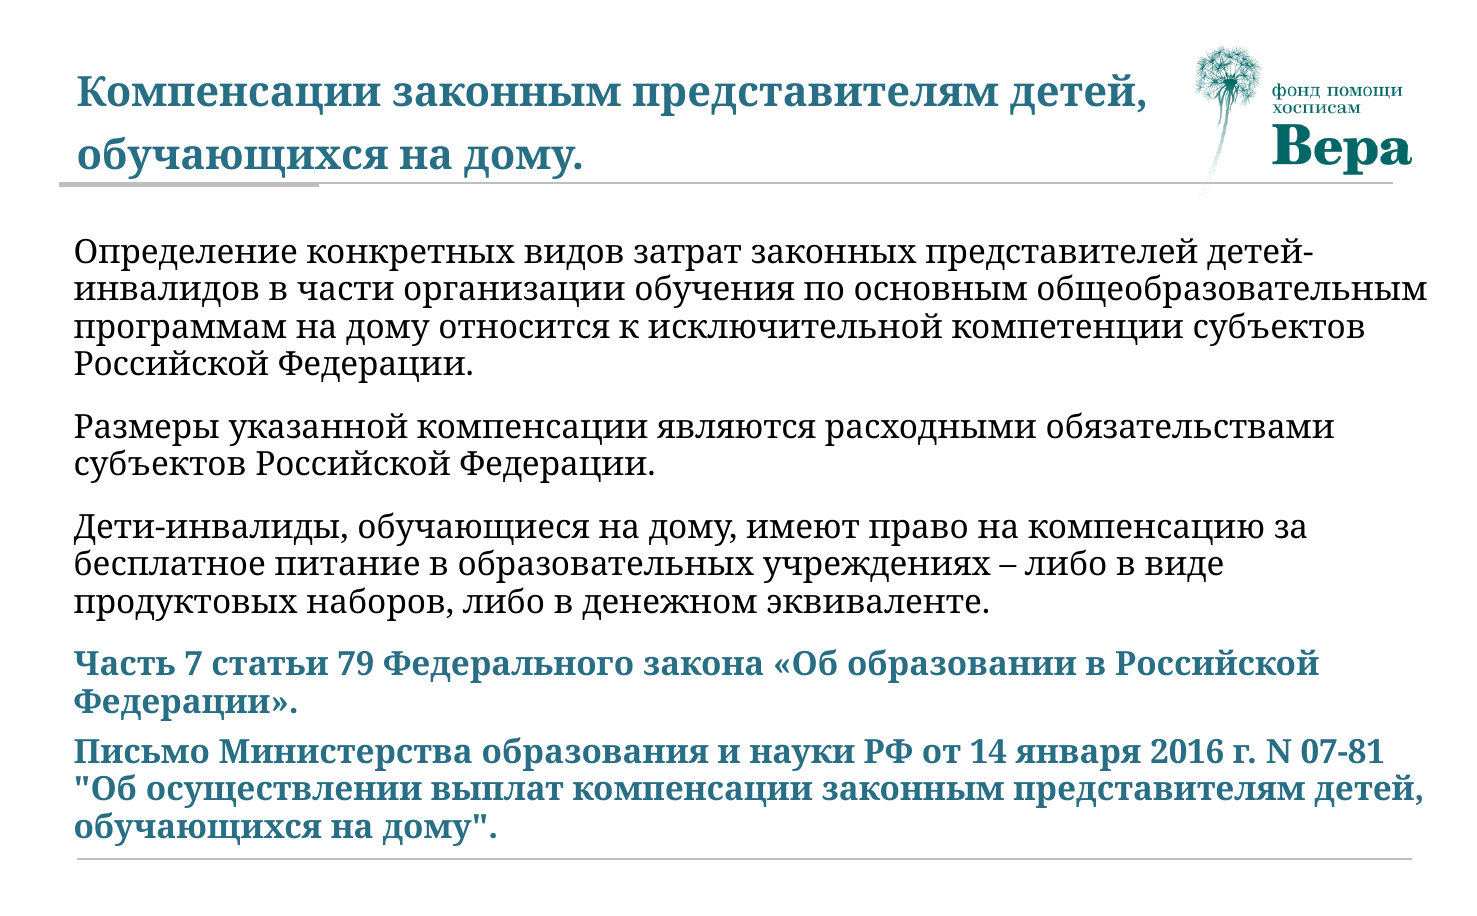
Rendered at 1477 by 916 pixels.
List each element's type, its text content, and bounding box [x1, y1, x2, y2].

text_box Компенсации законным представителям детей, обучающихся на дому. [61, 45, 1191, 181]
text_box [58, 182, 1394, 186]
picture [1193, 45, 1412, 199]
text_box Определение конкретных видов затрат законных представителей детей-инвалидов в части организации обучения по основным общеобразовательным программам на дому относится к исключительной компетенции субъектов Российской Федерации. Размеры указанной компенсации являются расходными обязательствами субъектов Российской Федерации. Дети-инвалиды, обучающиеся на дому, имеют право на компенсацию за бесплатное питание в образовательных учреждениях – либо в виде продуктовых наборов, либо в денежном эквиваленте. Часть 7 статьи 79 Федерального закона «Об образовании в Российской Федерации». Письмо Министерства образования и науки РФ от 14 января 2016 г. N 07-81 "Об осуществлении выплат компенсации законным представителям детей, обучающихся на дому". [58, 224, 1447, 853]
